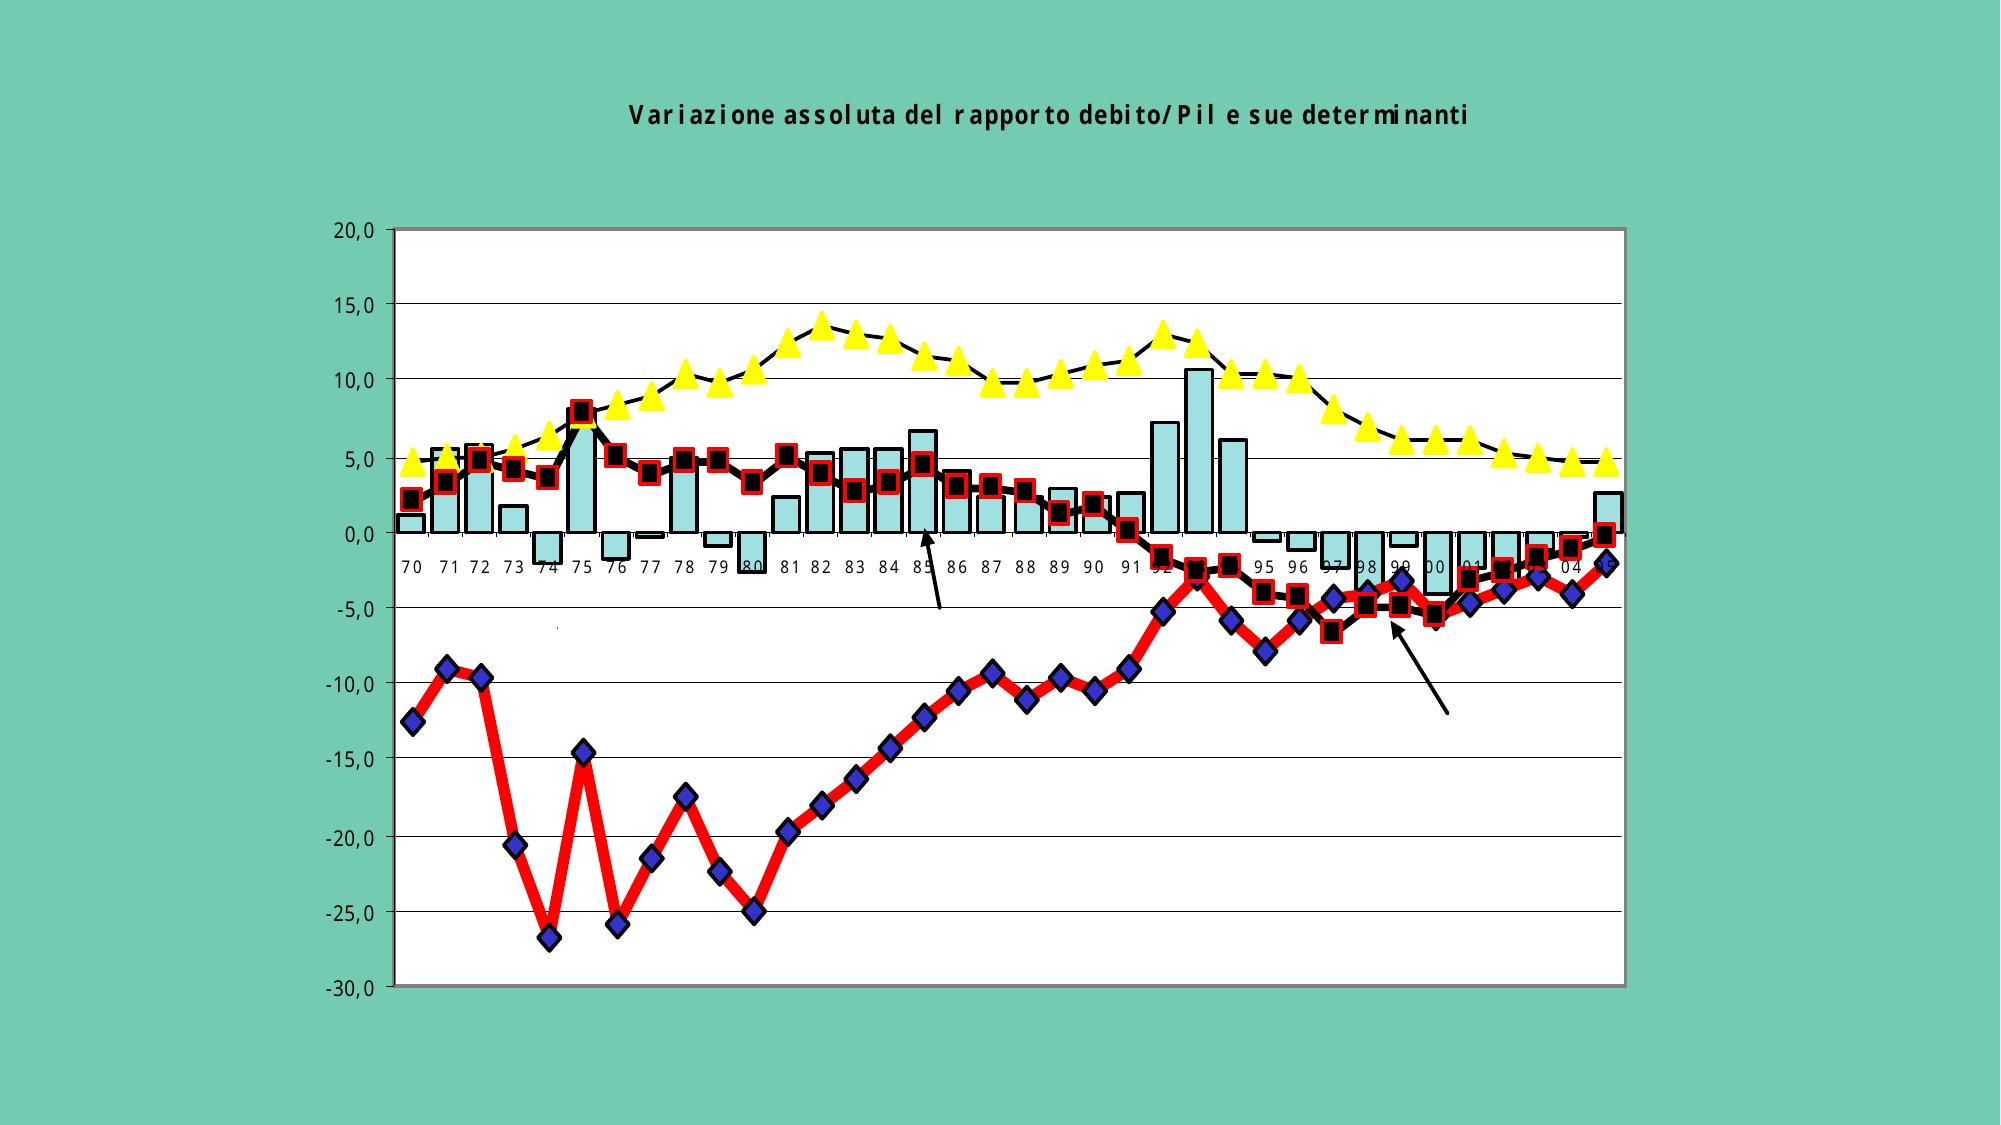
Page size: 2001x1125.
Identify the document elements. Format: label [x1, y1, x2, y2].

text_box [261, 39, 1846, 1079]
